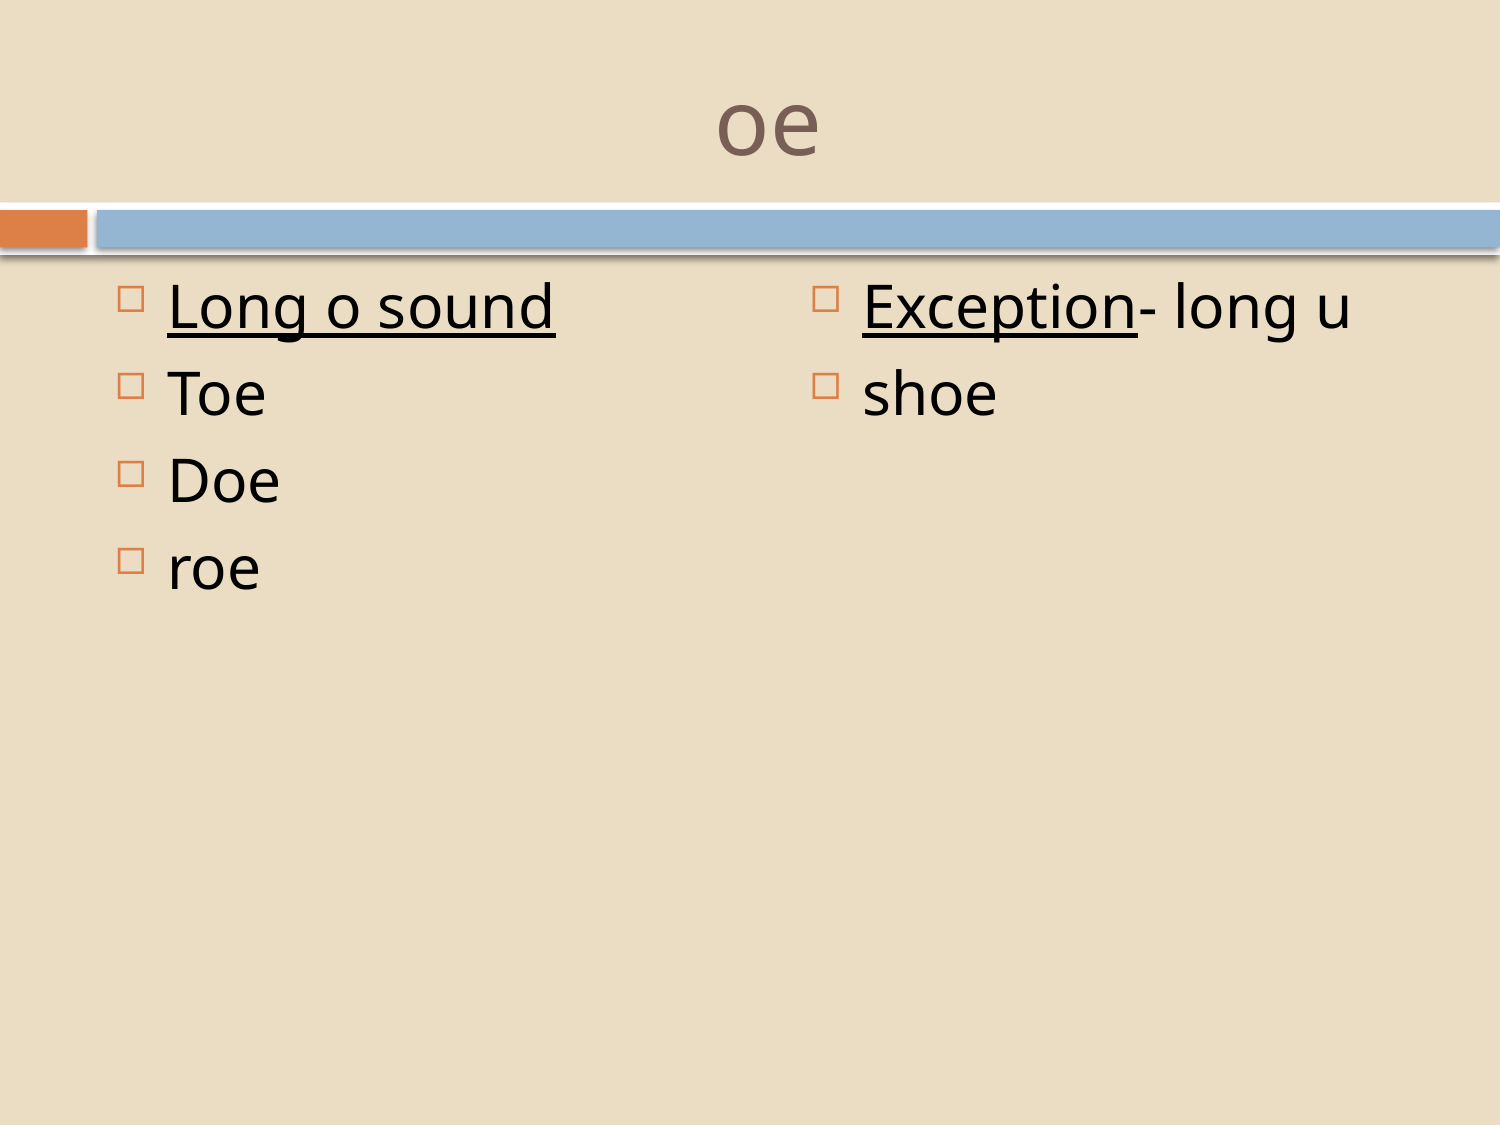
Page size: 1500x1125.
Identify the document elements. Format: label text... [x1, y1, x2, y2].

list Exception- long u shoe [794, 260, 1433, 1011]
list Long o sound Toe Doe roe [99, 260, 738, 1011]
title oe [99, 37, 1438, 200]
